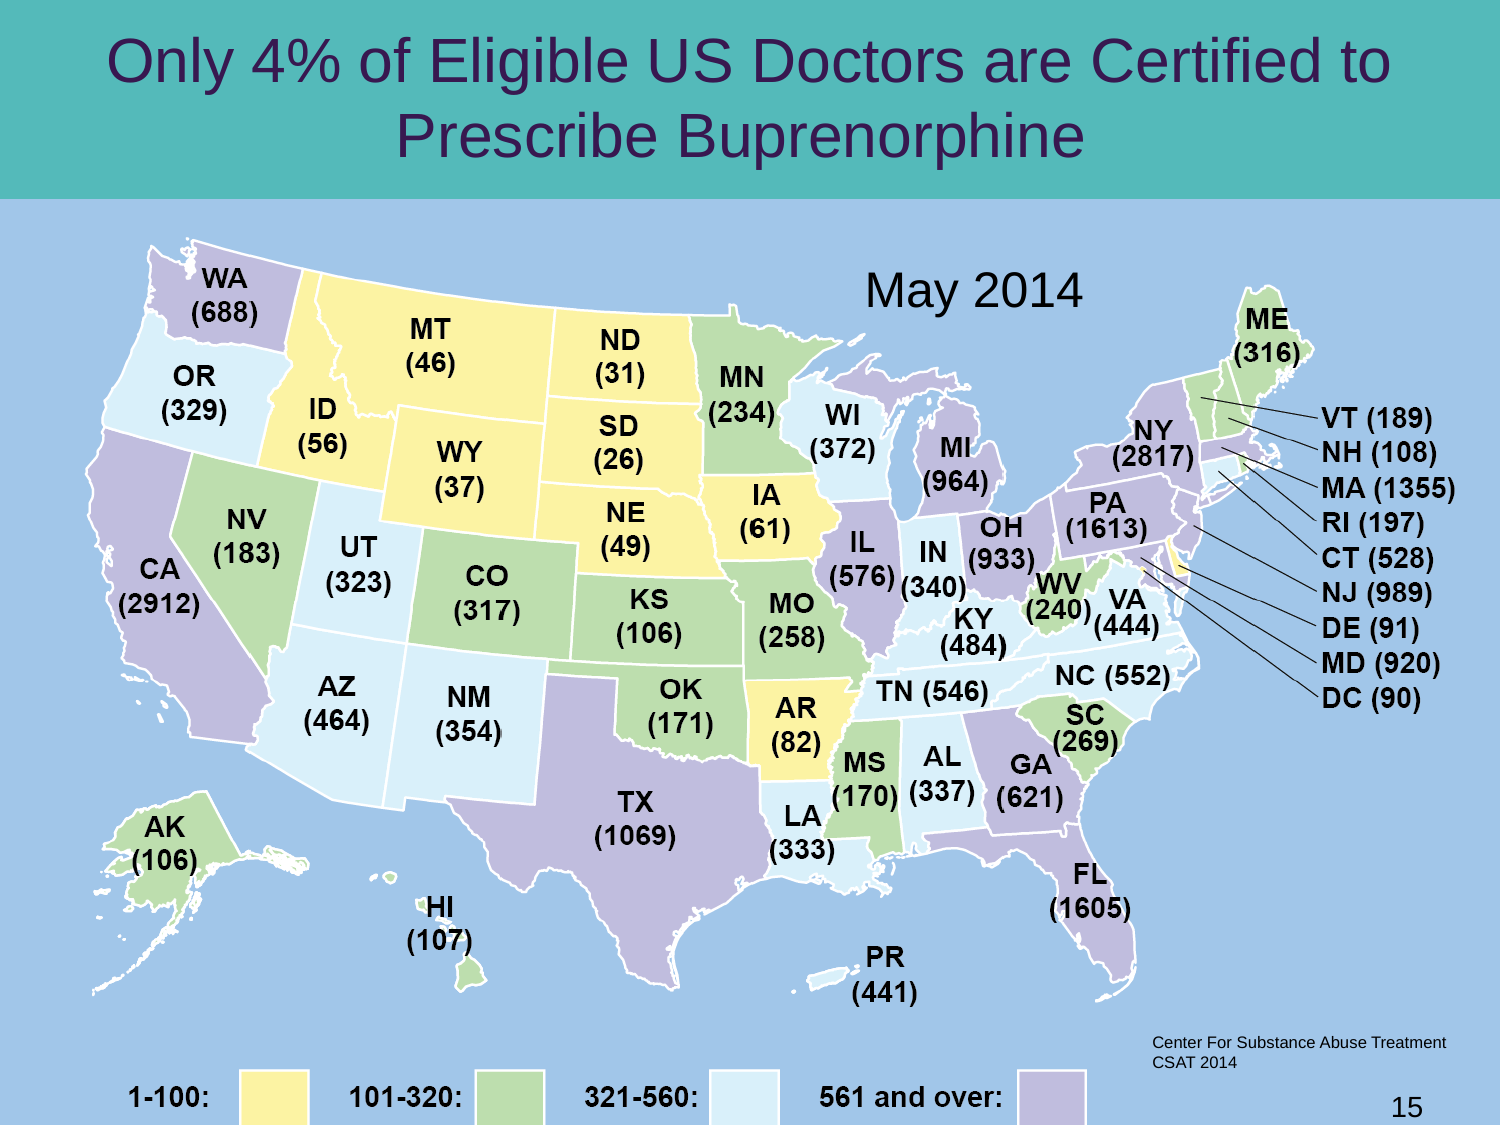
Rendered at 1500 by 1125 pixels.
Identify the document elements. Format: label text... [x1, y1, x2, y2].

text_box Only 4% of Eligible US Doctors are Certified to Prescribe Buprenorphine [0, 12, 1500, 178]
picture [0, 199, 1500, 1125]
